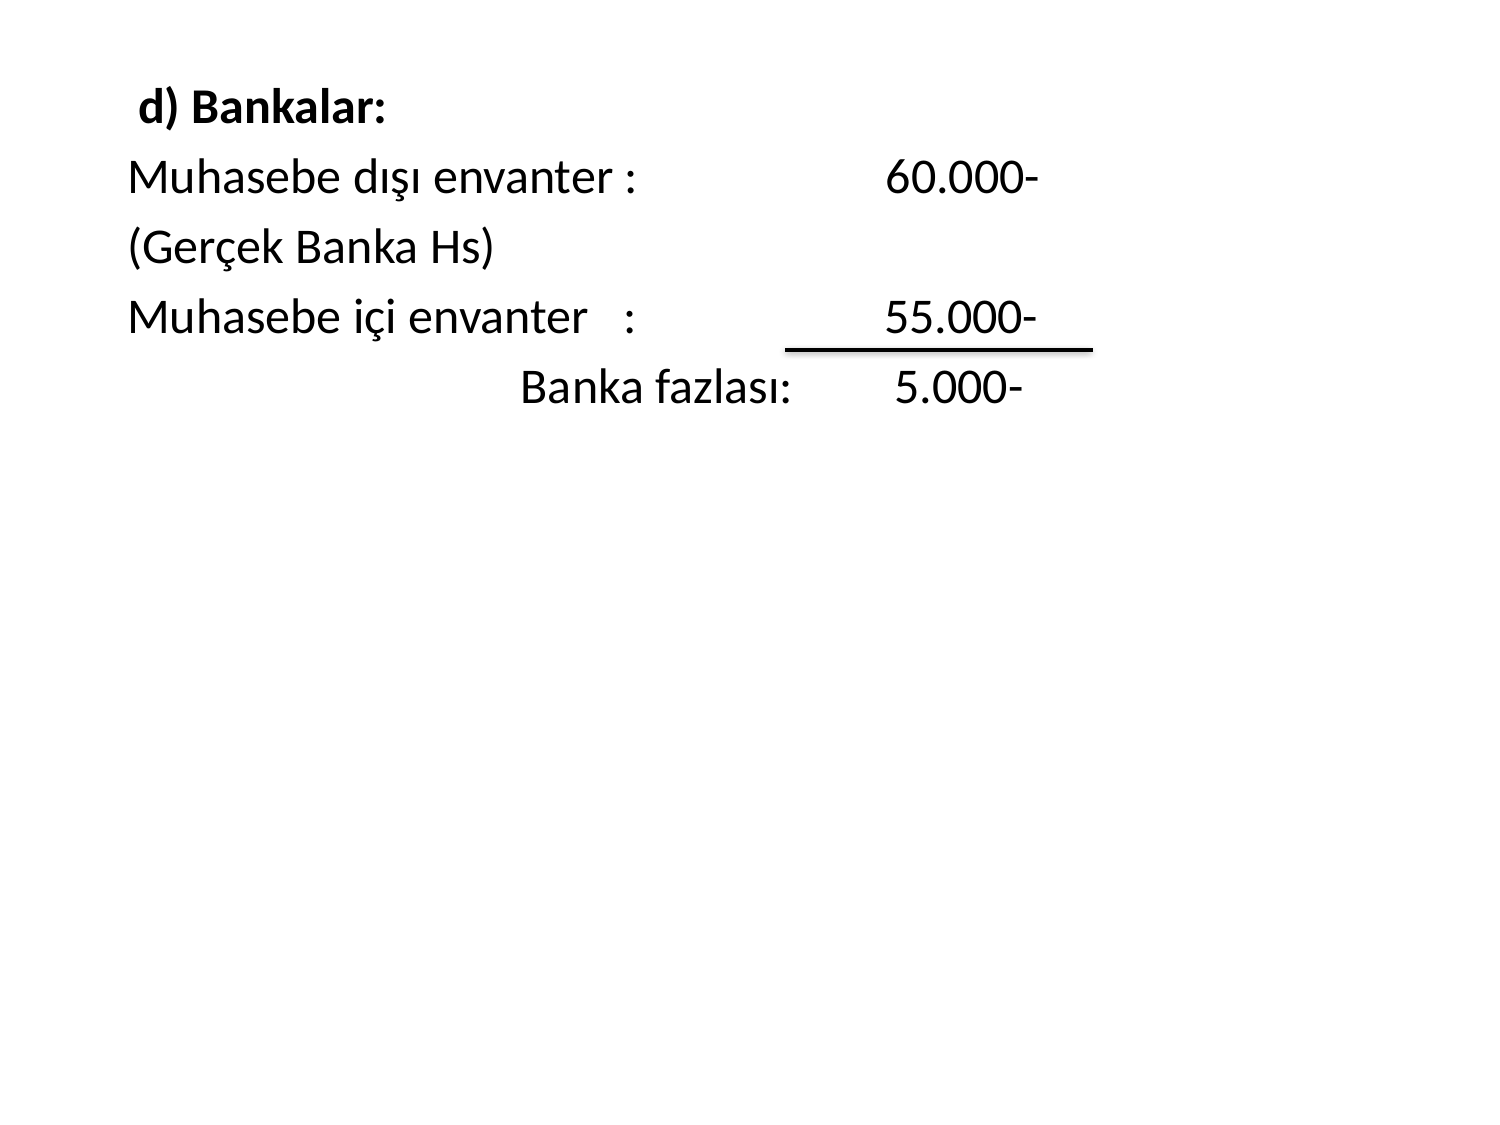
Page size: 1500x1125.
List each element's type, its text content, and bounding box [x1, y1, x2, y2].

list d) Bankalar: Muhasebe dışı envanter : 60.000- (Gerçek Banka Hs) Muhasebe içi envanter : 55.000- Banka fazlası: 5.000- [112, 66, 1425, 1005]
